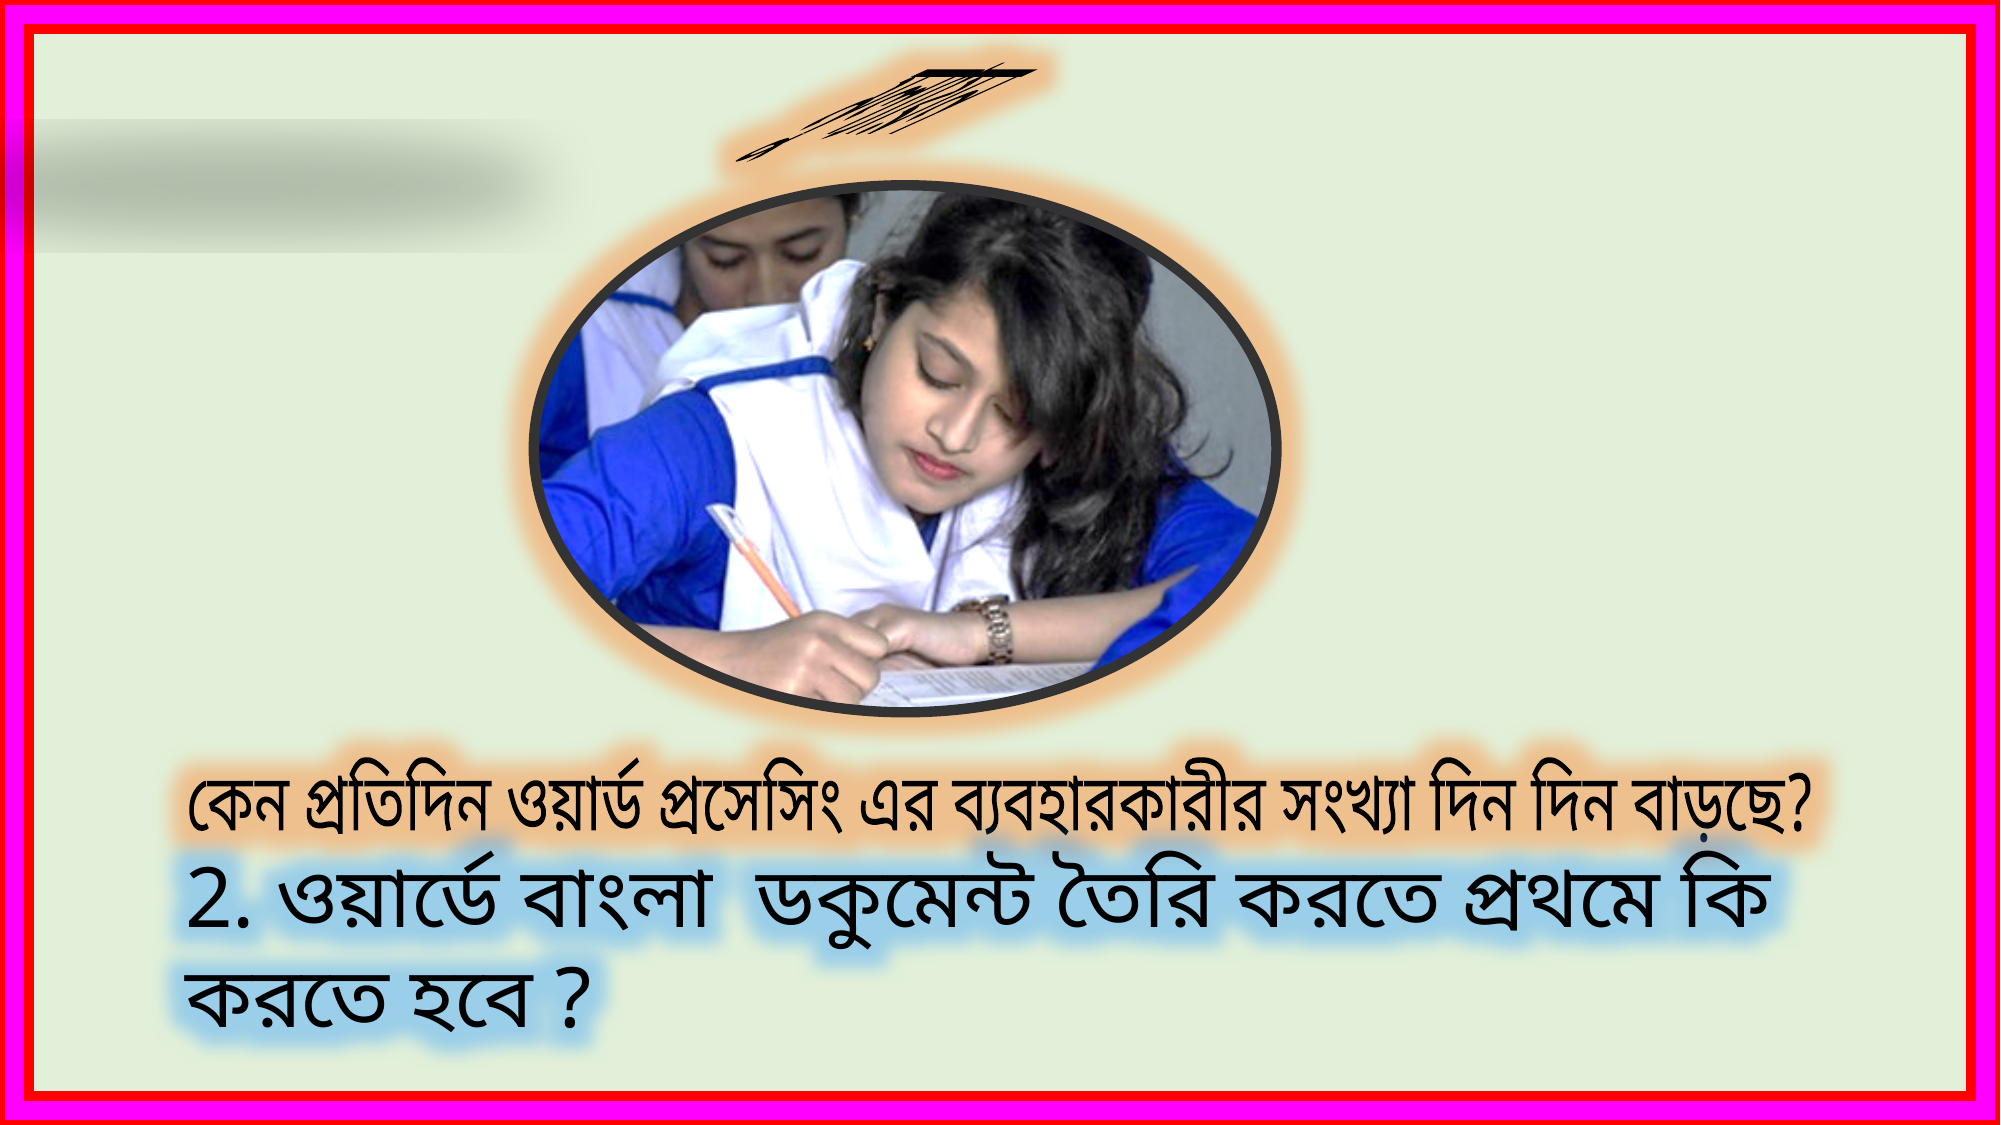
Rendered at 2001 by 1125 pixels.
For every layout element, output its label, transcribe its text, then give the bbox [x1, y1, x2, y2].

text_box মুল্যায়ন [735, 62, 1038, 163]
text_box কেন প্রতিদিন ওয়ার্ড প্রসেসিং এর ব্যবহারকারীর সংখ্যা দিন দিন বাড়ছে? [1345, 774, 1416, 836]
text_box কেন প্রতিদিন ওয়ার্ড প্রসেসিং এর ব্যবহারকারীর সংখ্যা দিন দিন বাড়ছে? [507, 779, 547, 828]
text_box কেন প্রতিদিন ওয়ার্ড প্রসেসিং এর ব্যবহারকারীর সংখ্যা দিন দিন বাড়ছে? [951, 756, 1268, 837]
text_box কেন প্রতিদিন ওয়ার্ড প্রসেসিং এর ব্যবহারকারীর সংখ্যা দিন দিন বাড়ছে? [1631, 774, 1786, 836]
picture [533, 185, 1277, 713]
text_box কেন প্রতিদিন ওয়ার্ড প্রসেসিং এর ব্যবহারকারীর সংখ্যা দিন দিন বাড়ছে? [548, 756, 644, 831]
text_box [0, 0, 2000, 1125]
text_box কেন প্রতিদিন ওয়ার্ড প্রসেসিং এর ব্যবহারকারীর সংখ্যা দিন দিন বাড়ছে? [1280, 780, 1323, 831]
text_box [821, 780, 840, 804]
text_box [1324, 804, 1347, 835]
text_box 2. ওয়ার্ডে বাংলা ডকুমেন্ট তৈরি করতে প্রথমে কি করতে হবে ? [161, 886, 1897, 1002]
text_box কেন প্রতিদিন ওয়ার্ড প্রসেসিং এর ব্যবহারকারীর সংখ্যা দিন দিন বাড়ছে? [660, 756, 819, 835]
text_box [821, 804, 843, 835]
text_box কেন প্রতিদিন ওয়ার্ড প্রসেসিং এর ব্যবহারকারীর সংখ্যা দিন দিন বাড়ছে? [1529, 756, 1619, 832]
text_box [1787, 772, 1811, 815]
text_box কেন প্রতিদিন ওয়ার্ড প্রসেসিং এর ব্যবহারকারীর সংখ্যা দিন দিন বাড়ছে? [1428, 756, 1518, 832]
text_box কেন প্রতিদিন ওয়ার্ড প্রসেসিং এর ব্যবহারকারীর সংখ্যা দিন দিন বাড়ছে? [860, 779, 898, 831]
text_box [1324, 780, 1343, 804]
text_box কেন প্রতিদিন ওয়ার্ড প্রসেসিং এর ব্যবহারকারীর সংখ্যা দিন দিন বাড়ছে? [306, 756, 493, 835]
text_box কেন প্রতিদিন ওয়ার্ড প্রসেসিং এর ব্যবহারকারীর সংখ্যা দিন দিন বাড়ছে? [188, 780, 291, 832]
